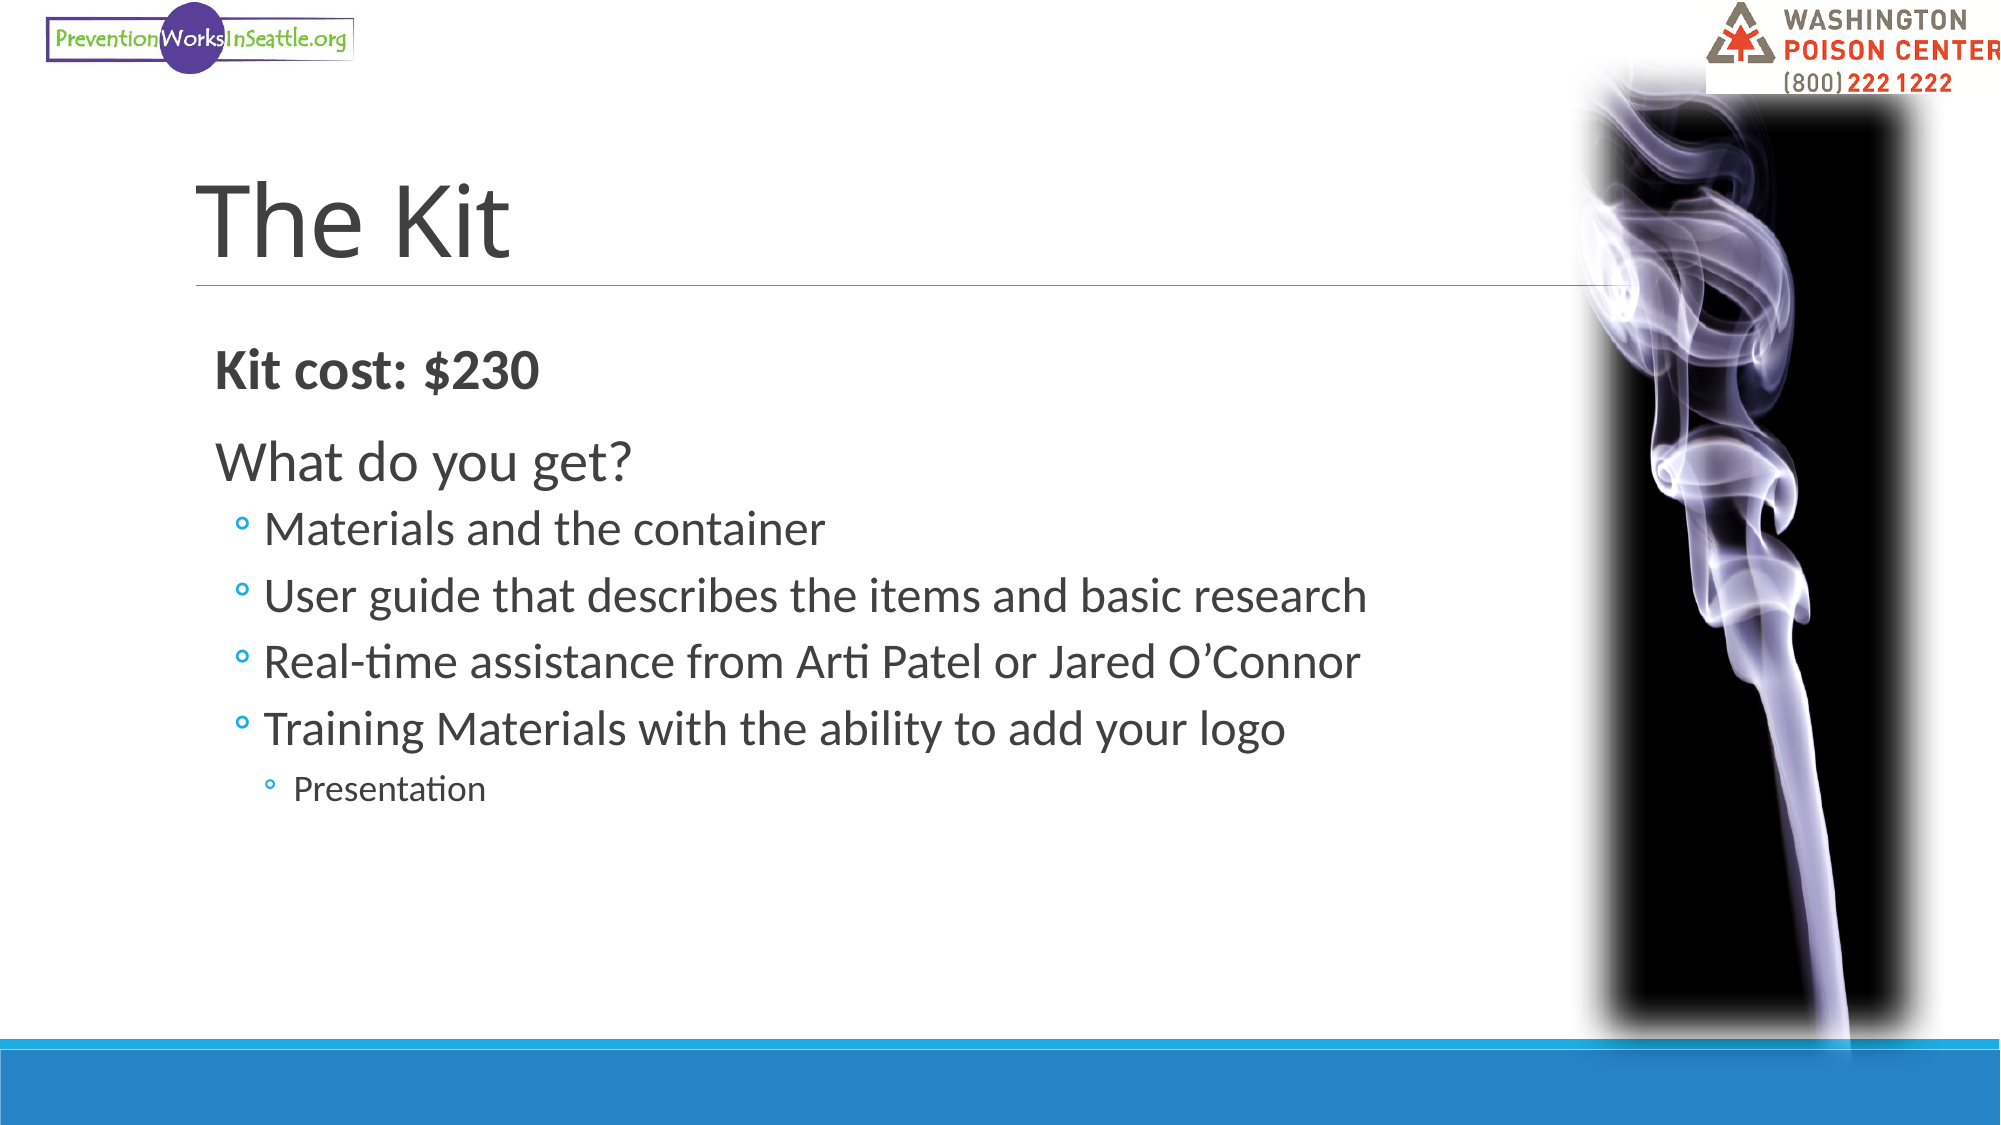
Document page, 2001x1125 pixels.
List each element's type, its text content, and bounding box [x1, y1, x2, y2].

list Kit cost: $230 What do you get? Materials and the container User guide that describes the items and basic research Real-time assistance from Arti Patel or Jared O’Connor Training Materials with the ability to add your logo Presentation [200, 332, 1638, 1024]
list E-Cigarettes do not have secondhand harm [1638, 107, 1895, 1017]
title Resources [1638, 103, 1901, 1023]
title Extraction: An important step [1638, 103, 1898, 1020]
picture [1628, 120, 1882, 1004]
title The Kit [180, 47, 1830, 285]
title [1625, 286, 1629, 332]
title Vape Mods or Advanced Personal Vaporizers [1638, 110, 1891, 1013]
picture [0, 2, 402, 75]
picture [1705, 2, 2000, 94]
